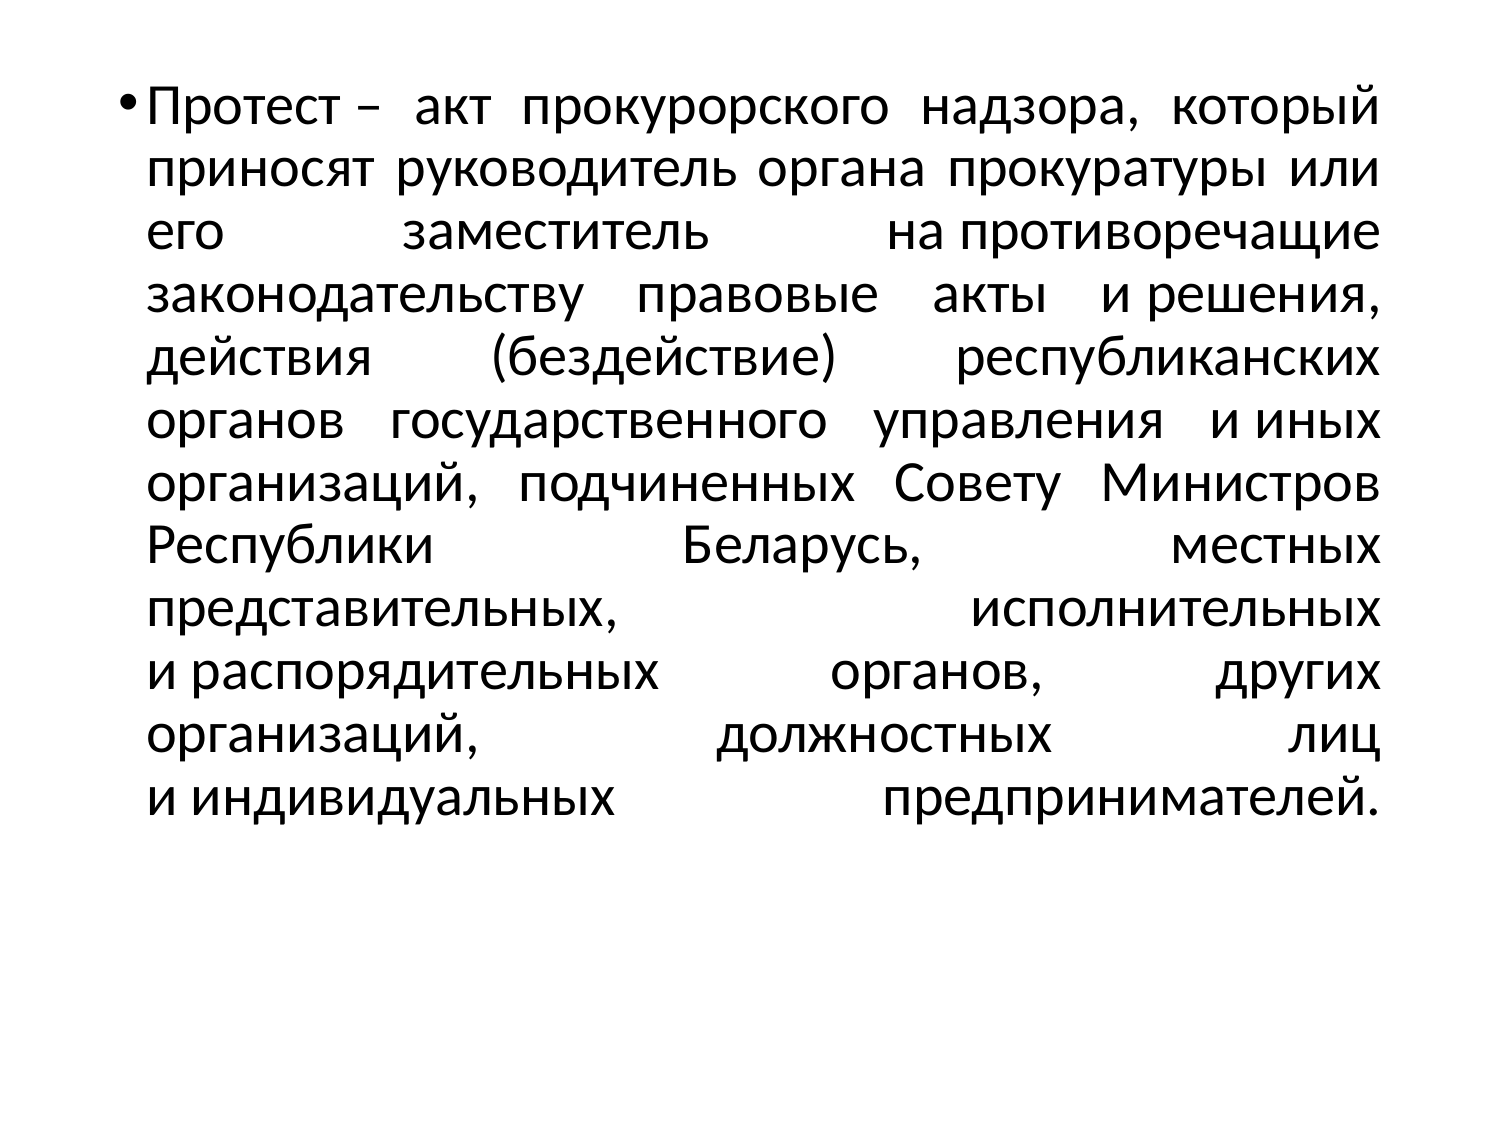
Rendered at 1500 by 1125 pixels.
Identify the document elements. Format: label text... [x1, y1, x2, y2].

list Протест – акт прокурорского надзора, который приносят руководитель органа прокуратуры или его заместитель на противоречащие законодательству правовые акты и решения, действия (бездействие) республиканских органов государственного управления и иных организаций, подчиненных Совету Министров Республики Беларусь, местных представительных, исполнительных и распорядительных органов, других организаций, должностных лиц и индивидуальных предпринимателей. [103, 66, 1397, 1014]
